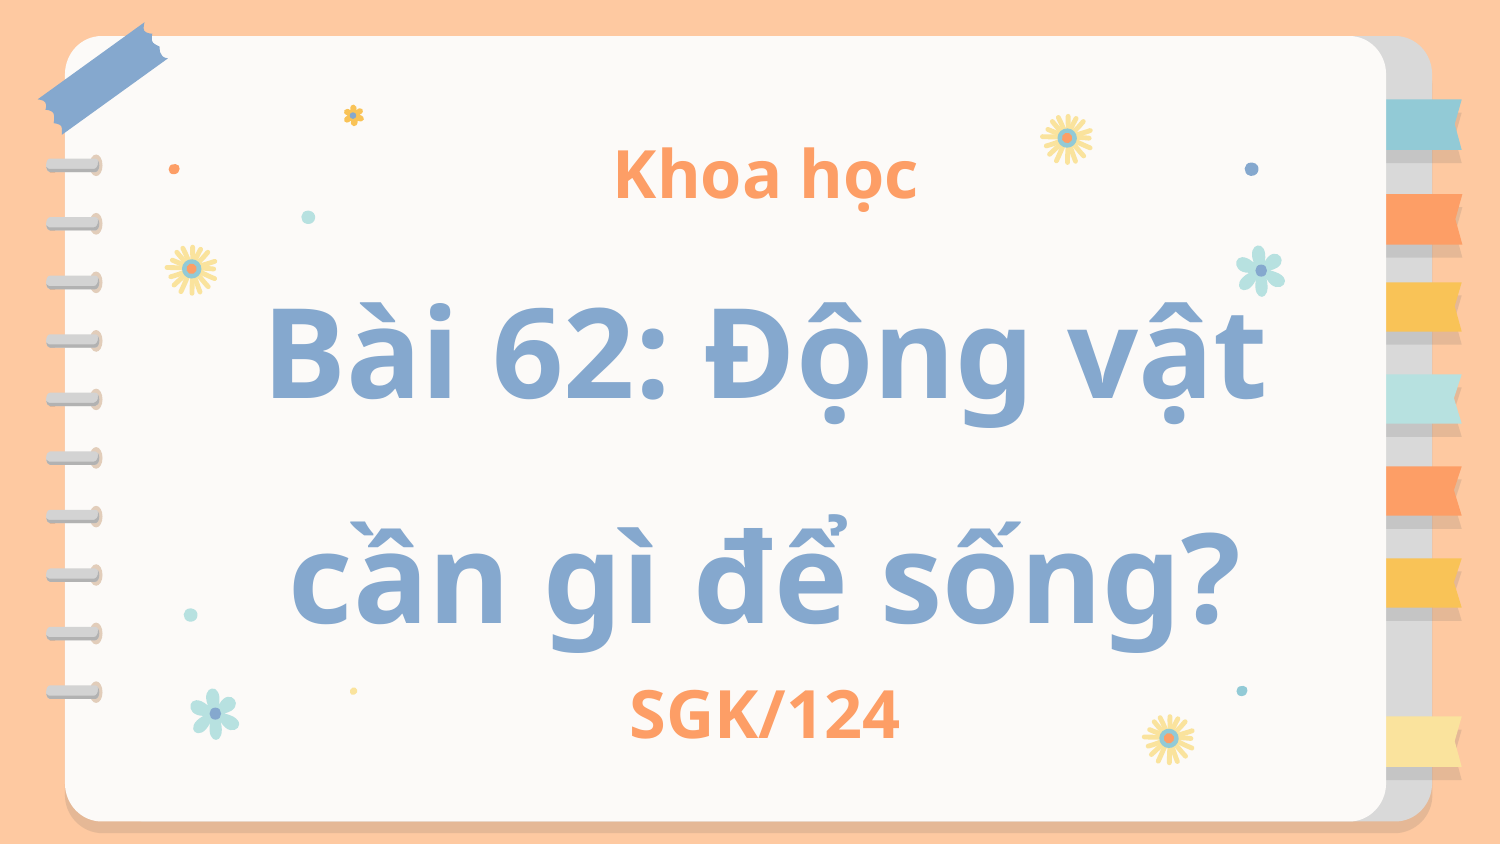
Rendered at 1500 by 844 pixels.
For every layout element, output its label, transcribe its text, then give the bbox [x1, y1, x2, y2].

title Bài 62: Động vật cần gì để sống? [174, 391, 1357, 664]
subtitle Khoa học [174, 123, 1358, 221]
text_box SGK/124 [202, 663, 1329, 761]
